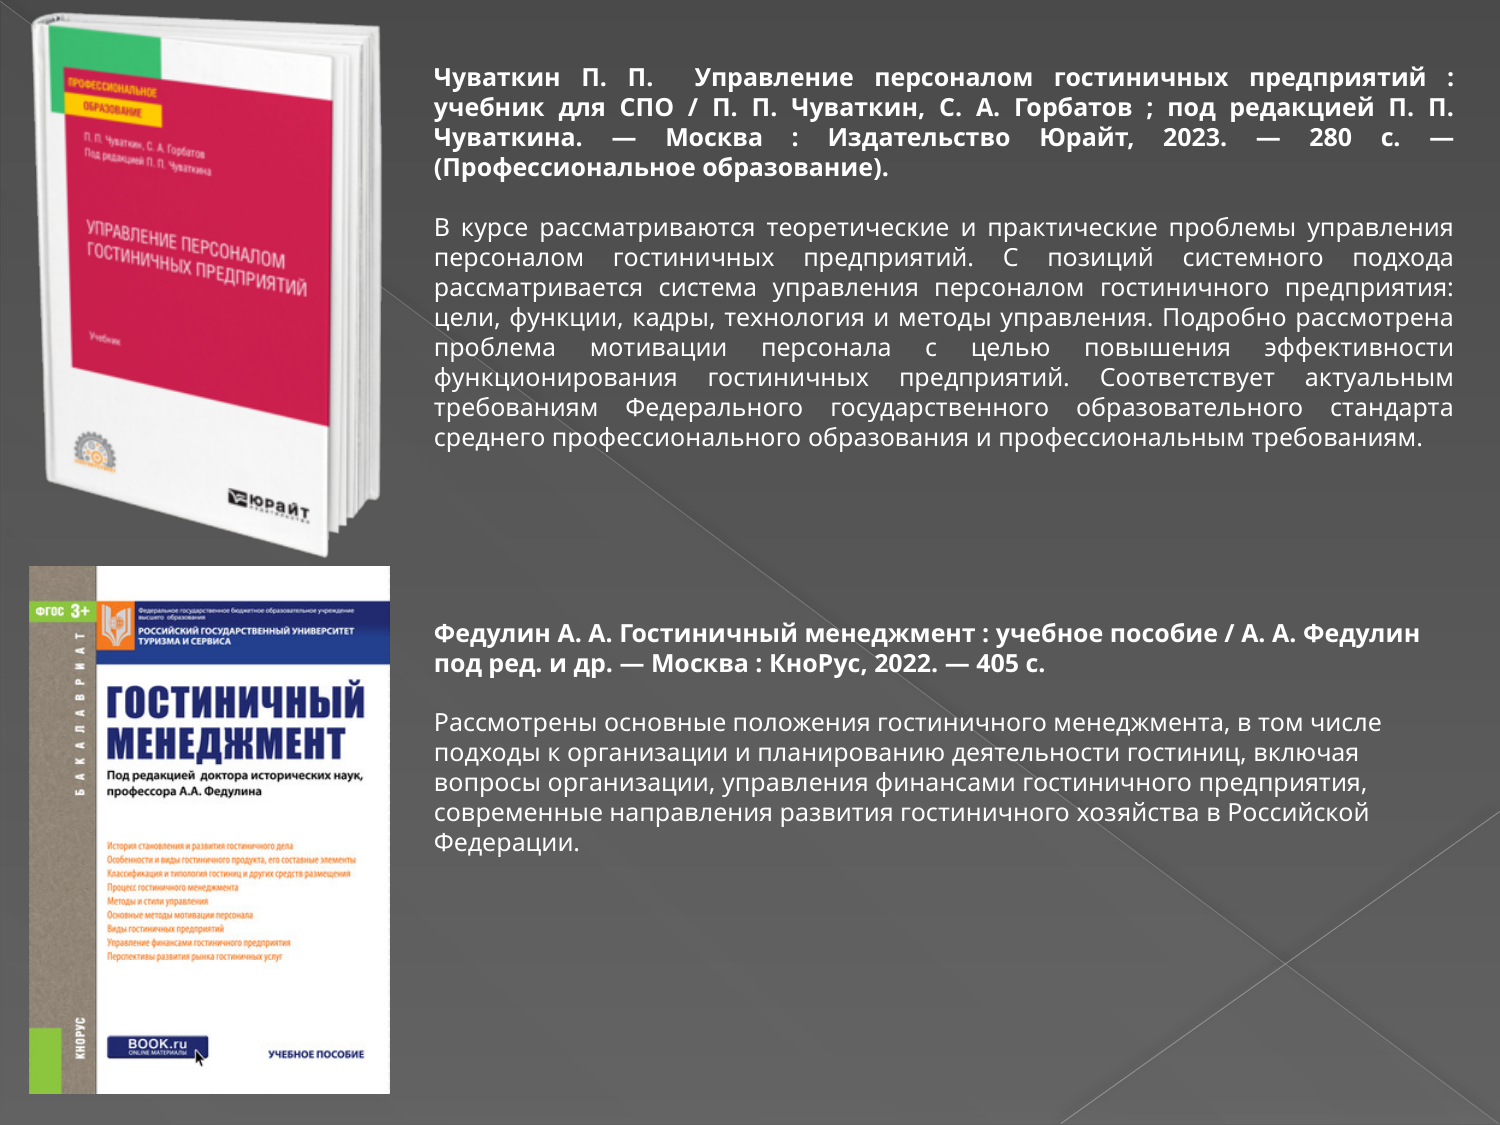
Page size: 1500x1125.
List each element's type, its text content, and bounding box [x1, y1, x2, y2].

picture [17, 0, 396, 1095]
text_box Чуваткин П. П. Управление персоналом гостиничных предприятий : учебник для СПО / П. П. Чуваткин, С. А. Горбатов ; под редакцией П. П. Чуваткина. — Москва : Издательство Юрайт, 2023. — 280 с. — (Профессиональное образование). В курсе рассматриваются теоретические и практические проблемы управления персоналом гостиничных предприятий. С позиций системного подхода рассматривается система управления персоналом гостиничного предприятия: цели, функции, кадры, технология и методы управления. Подробно рассмотрена проблема мотивации персонала с целью повышения эффективности функционирования гостиничных предприятий. Соответствует актуальным требованиям Федерального государственного образовательного стандарта среднего профессионального образования и профессиональным требованиям. [419, 54, 1471, 459]
text_box Федулин А. А. Гостиничный менеджмент : учебное пособие / А. А. Федулин под ред. и др. — Москва : КноРус, 2022. — 405 с. Рассмотрены основные положения гостиничного менеджмента, в том числе подходы к организации и планированию деятельности гостиниц, включая вопросы организации, управления финансами гостиничного предприятия, современные направления развития гостиничного хозяйства в Российской Федерации. [419, 609, 1447, 864]
